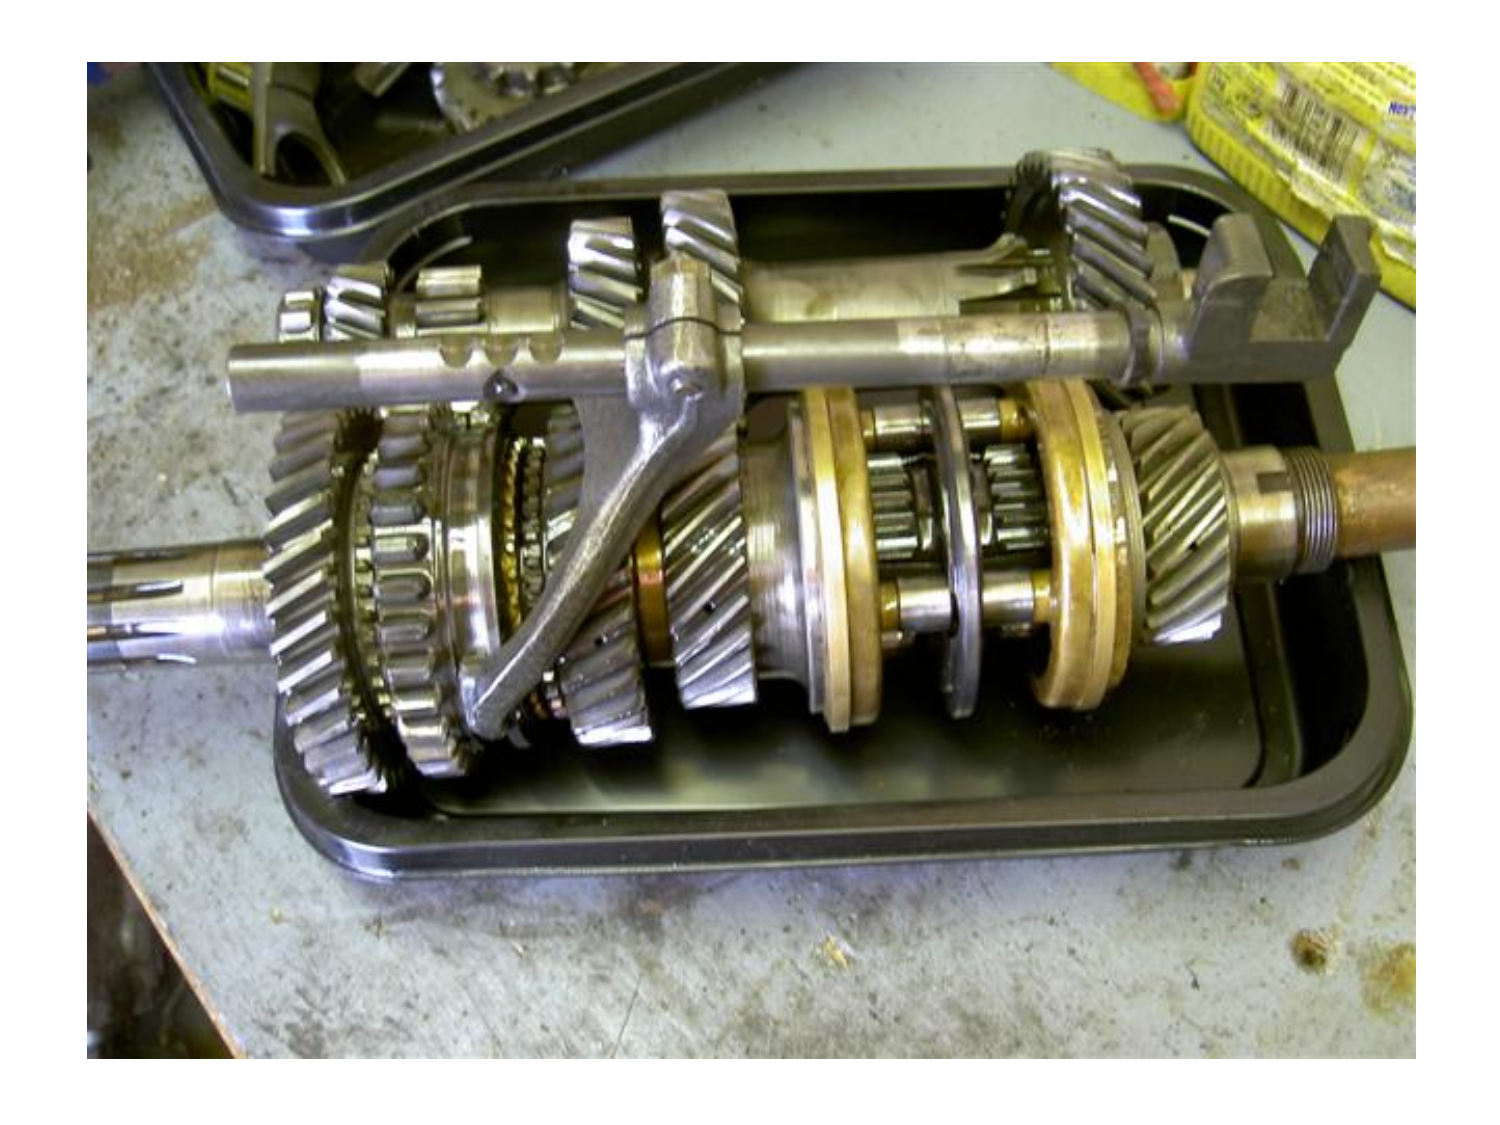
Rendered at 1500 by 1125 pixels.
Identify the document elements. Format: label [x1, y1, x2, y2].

list [87, 62, 1417, 1059]
